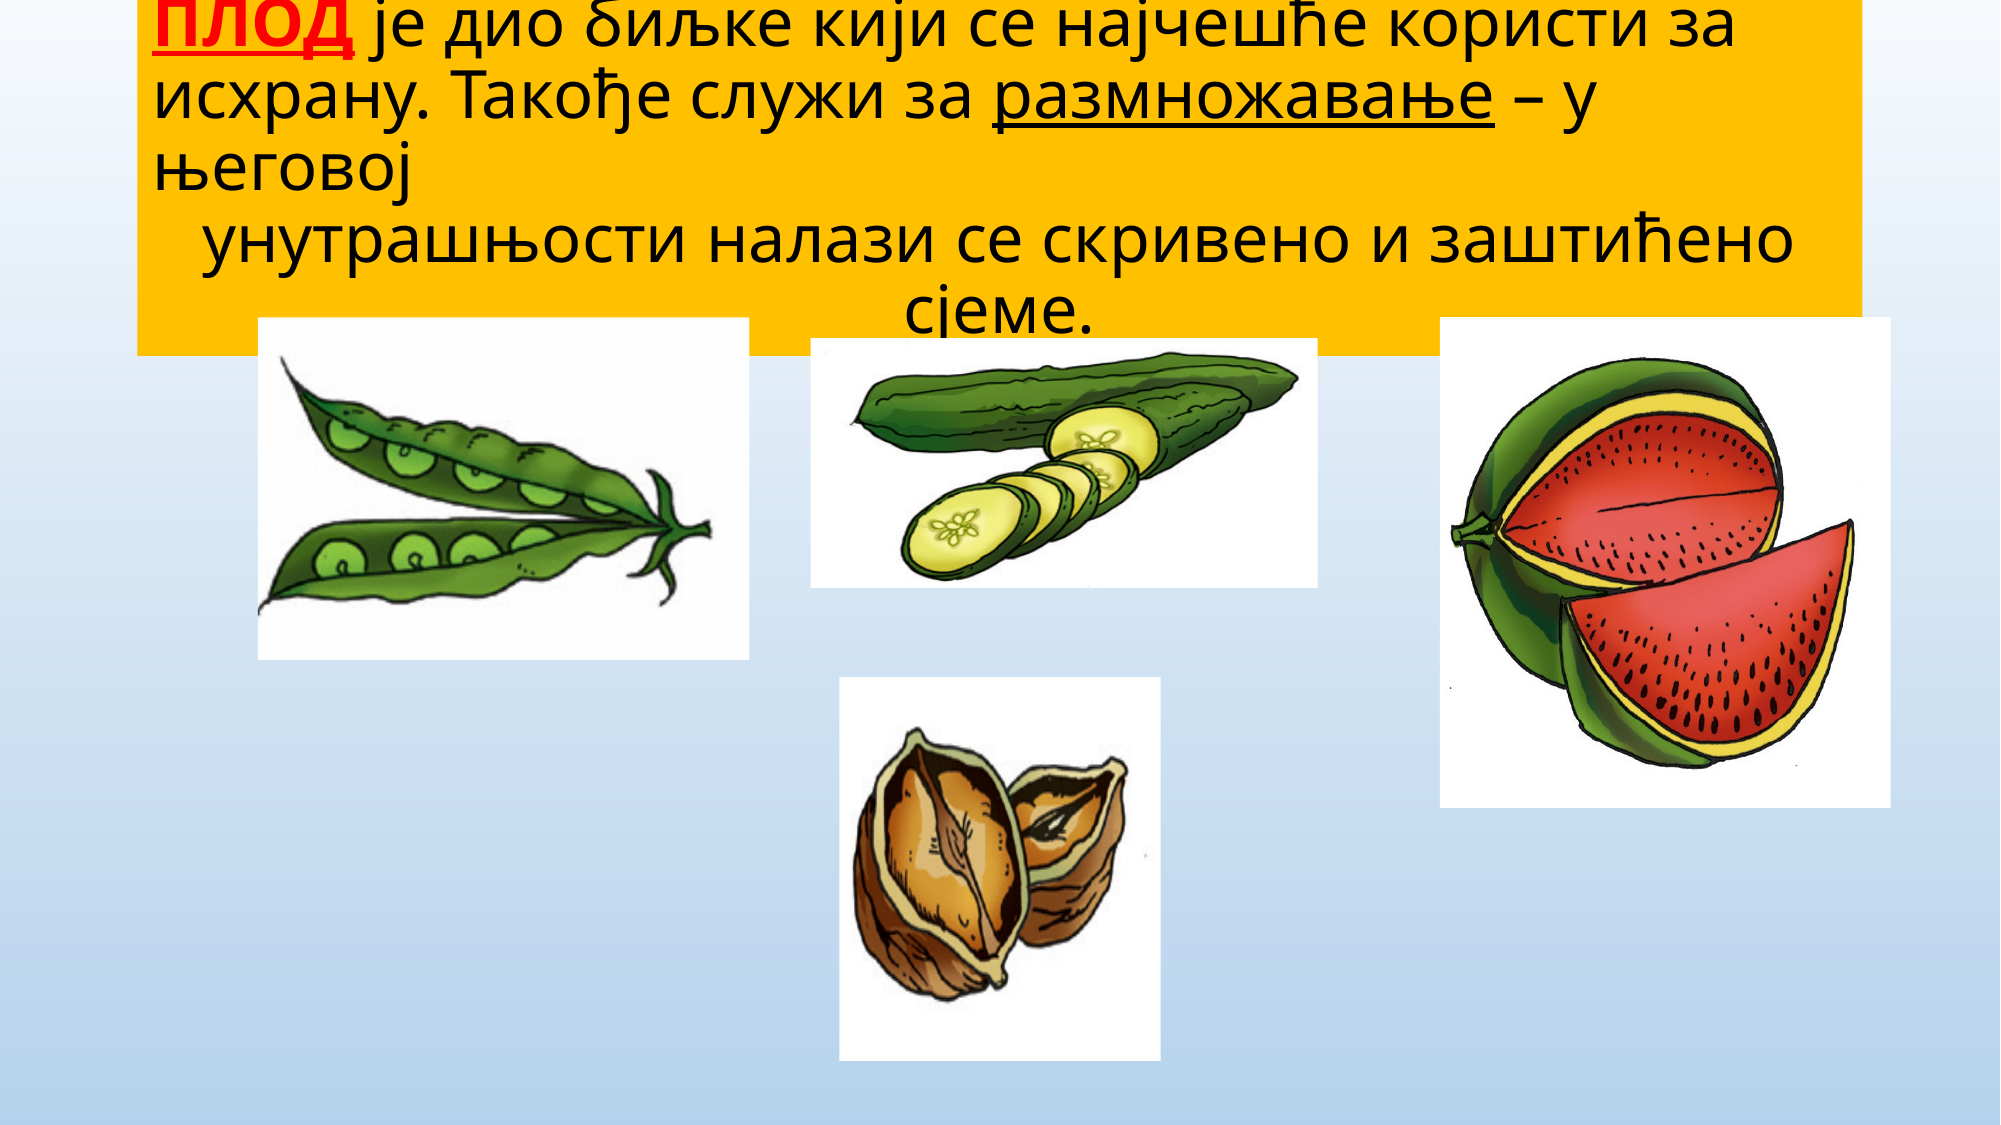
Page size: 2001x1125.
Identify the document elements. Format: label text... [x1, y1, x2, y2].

picture [1439, 317, 1891, 808]
picture [810, 338, 1318, 588]
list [332, 242, 675, 735]
title ПЛОД је дио биљке кији се најчешће користи за исхрану. Такође служи за размножавање – у његовој унутрашњости налази се скривено и заштићено сјеме. [137, 0, 1863, 357]
picture [839, 677, 1161, 1061]
